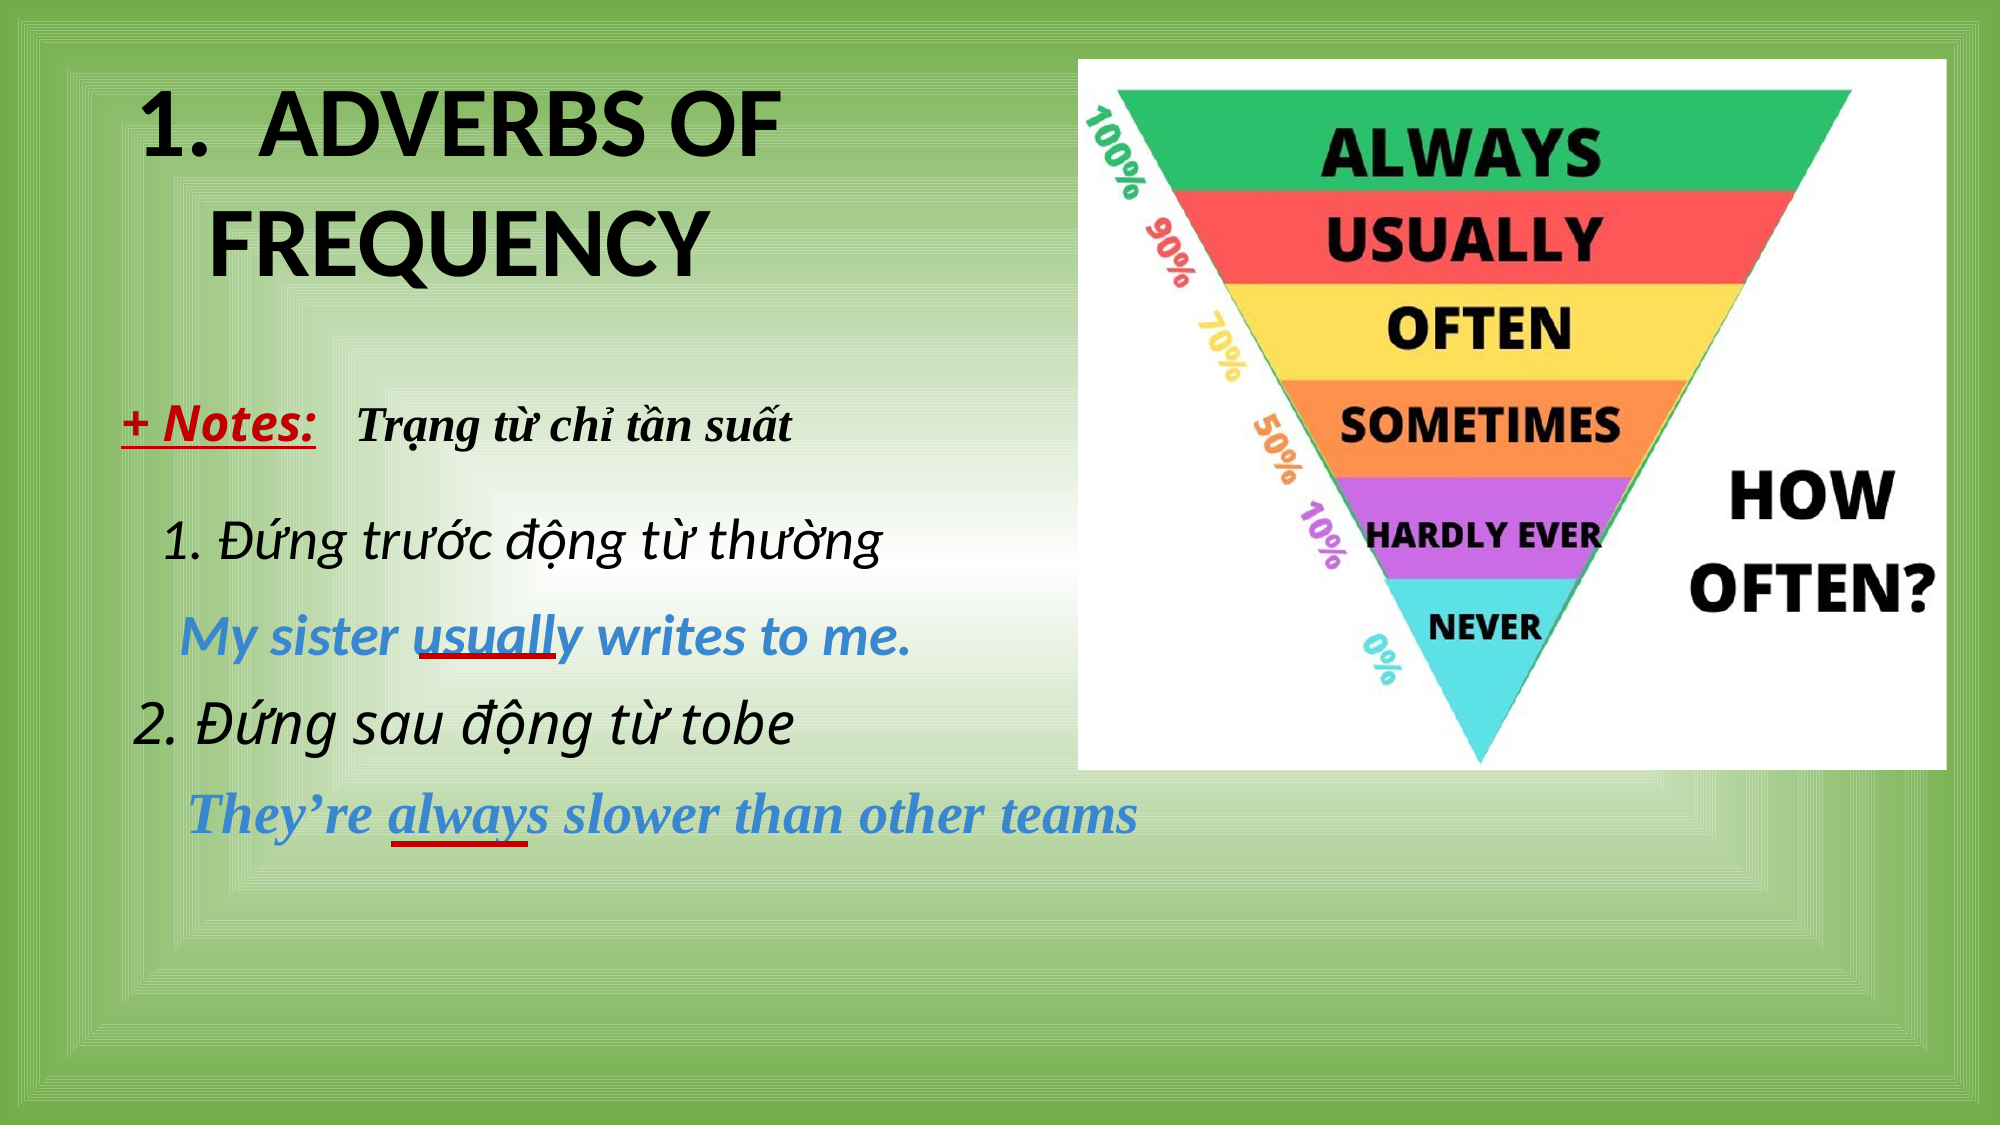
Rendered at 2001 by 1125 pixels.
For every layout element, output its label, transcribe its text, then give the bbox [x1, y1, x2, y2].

picture [1077, 59, 1947, 770]
text_box They’re always slower than other teams [171, 767, 1156, 853]
text_box + Notes: Trạng từ chỉ tần suất [106, 384, 1077, 460]
text_box 1. Đứng trước động từ thường [145, 494, 901, 579]
text_box My sister usually writes to me. [164, 589, 1077, 675]
text_box 2. Đứng sau động từ tobe [118, 679, 811, 764]
text_box 1. ADVERBS OF FREQUENCY [45, 49, 875, 305]
